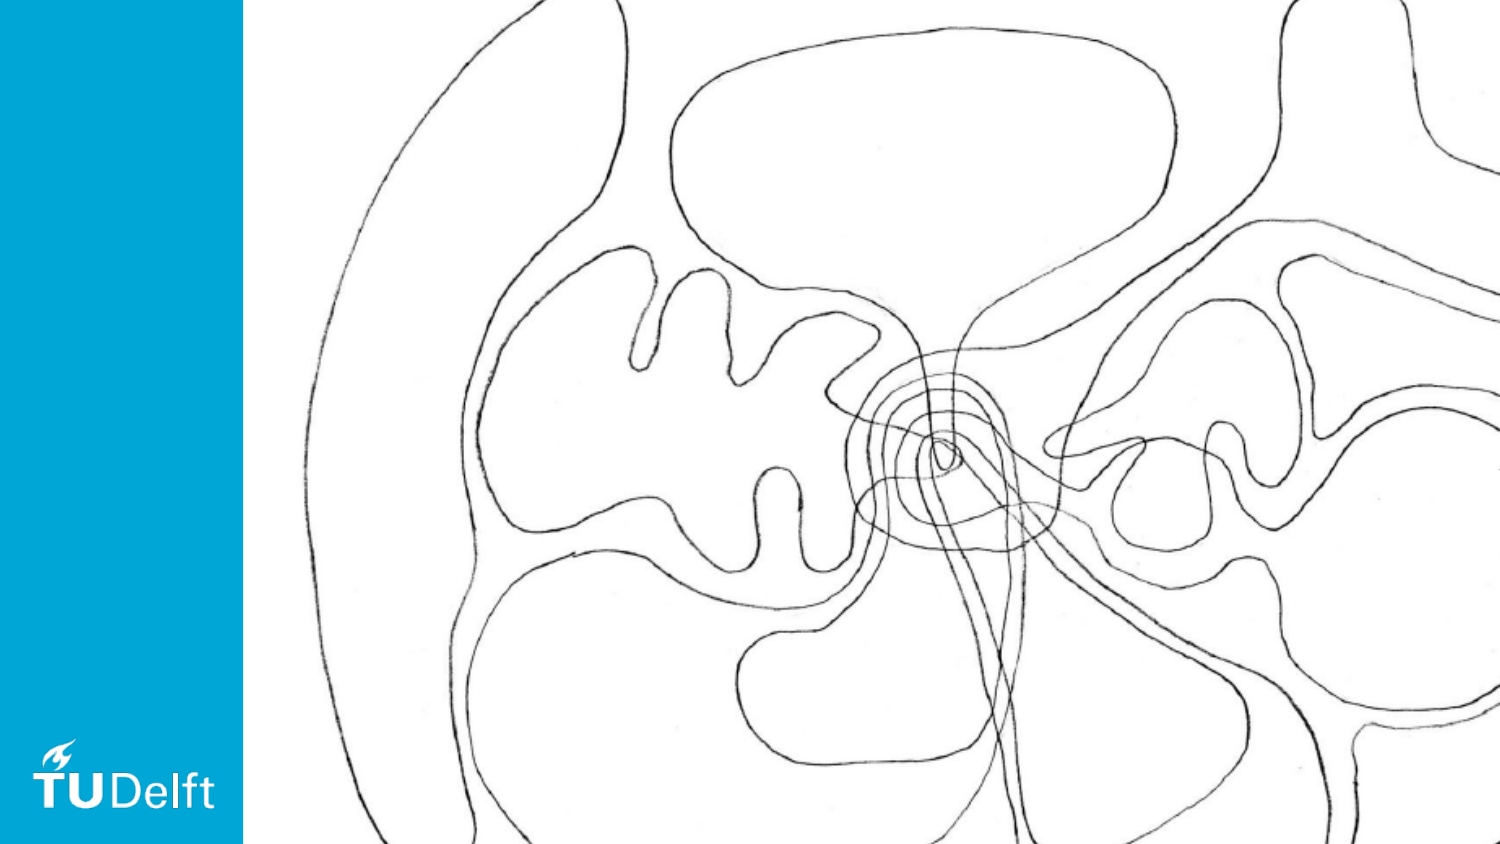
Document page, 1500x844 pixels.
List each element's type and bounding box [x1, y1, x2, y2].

picture [244, 0, 1500, 844]
